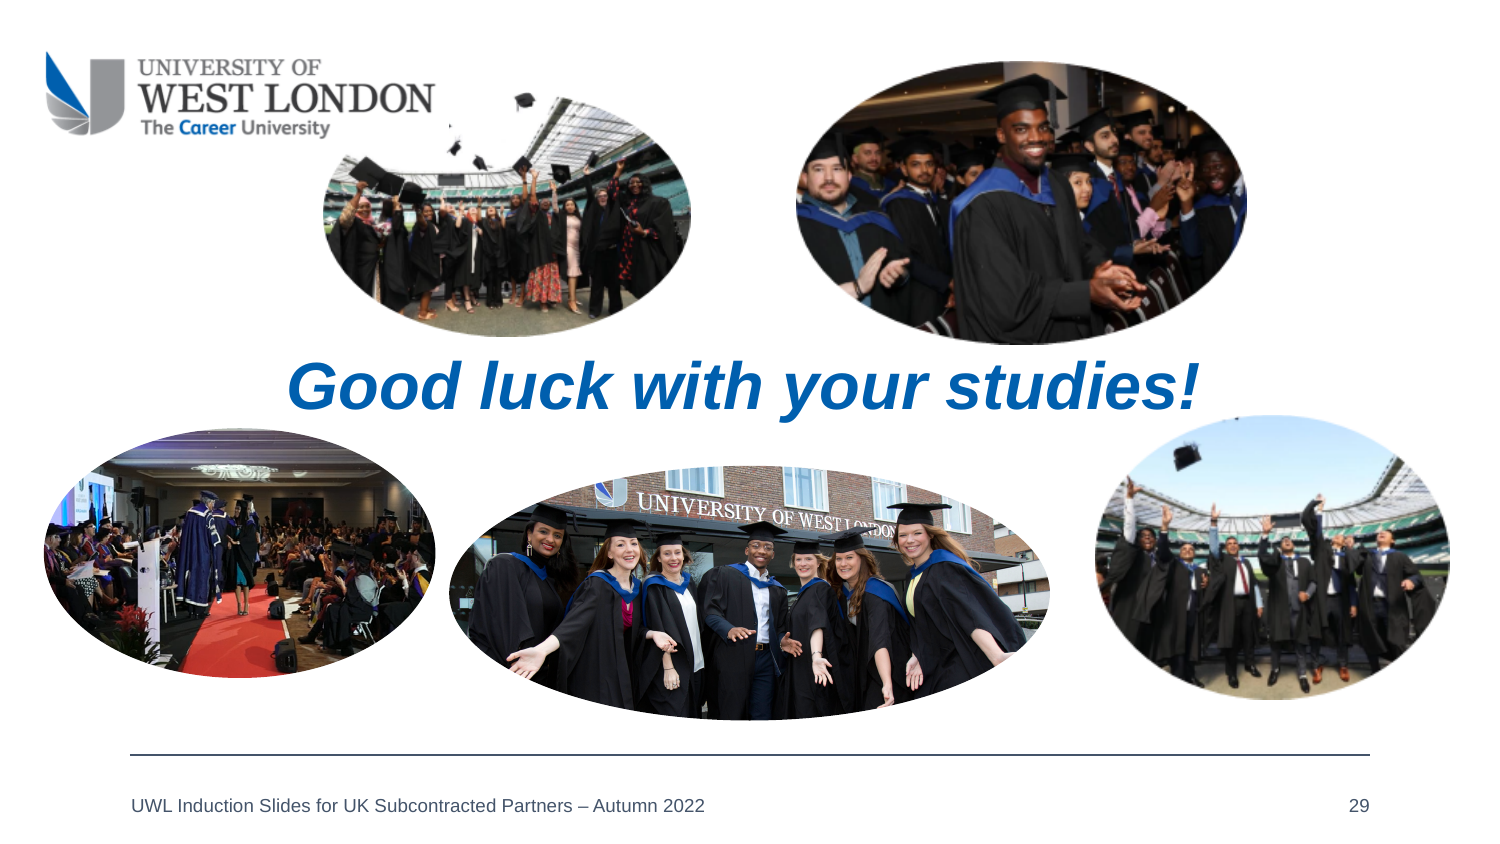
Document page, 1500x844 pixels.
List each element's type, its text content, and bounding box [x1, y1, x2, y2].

picture [1095, 415, 1450, 700]
footer UWL Induction Slides for UK Subcontracted Partners – Autumn 2022 [131, 782, 1004, 828]
picture [796, 61, 1247, 345]
picture [43, 428, 436, 678]
picture [449, 465, 1050, 721]
list Good luck with your studies! [272, 344, 1500, 441]
slide_number 29 [1021, 782, 1371, 828]
picture [0, 0, 691, 337]
